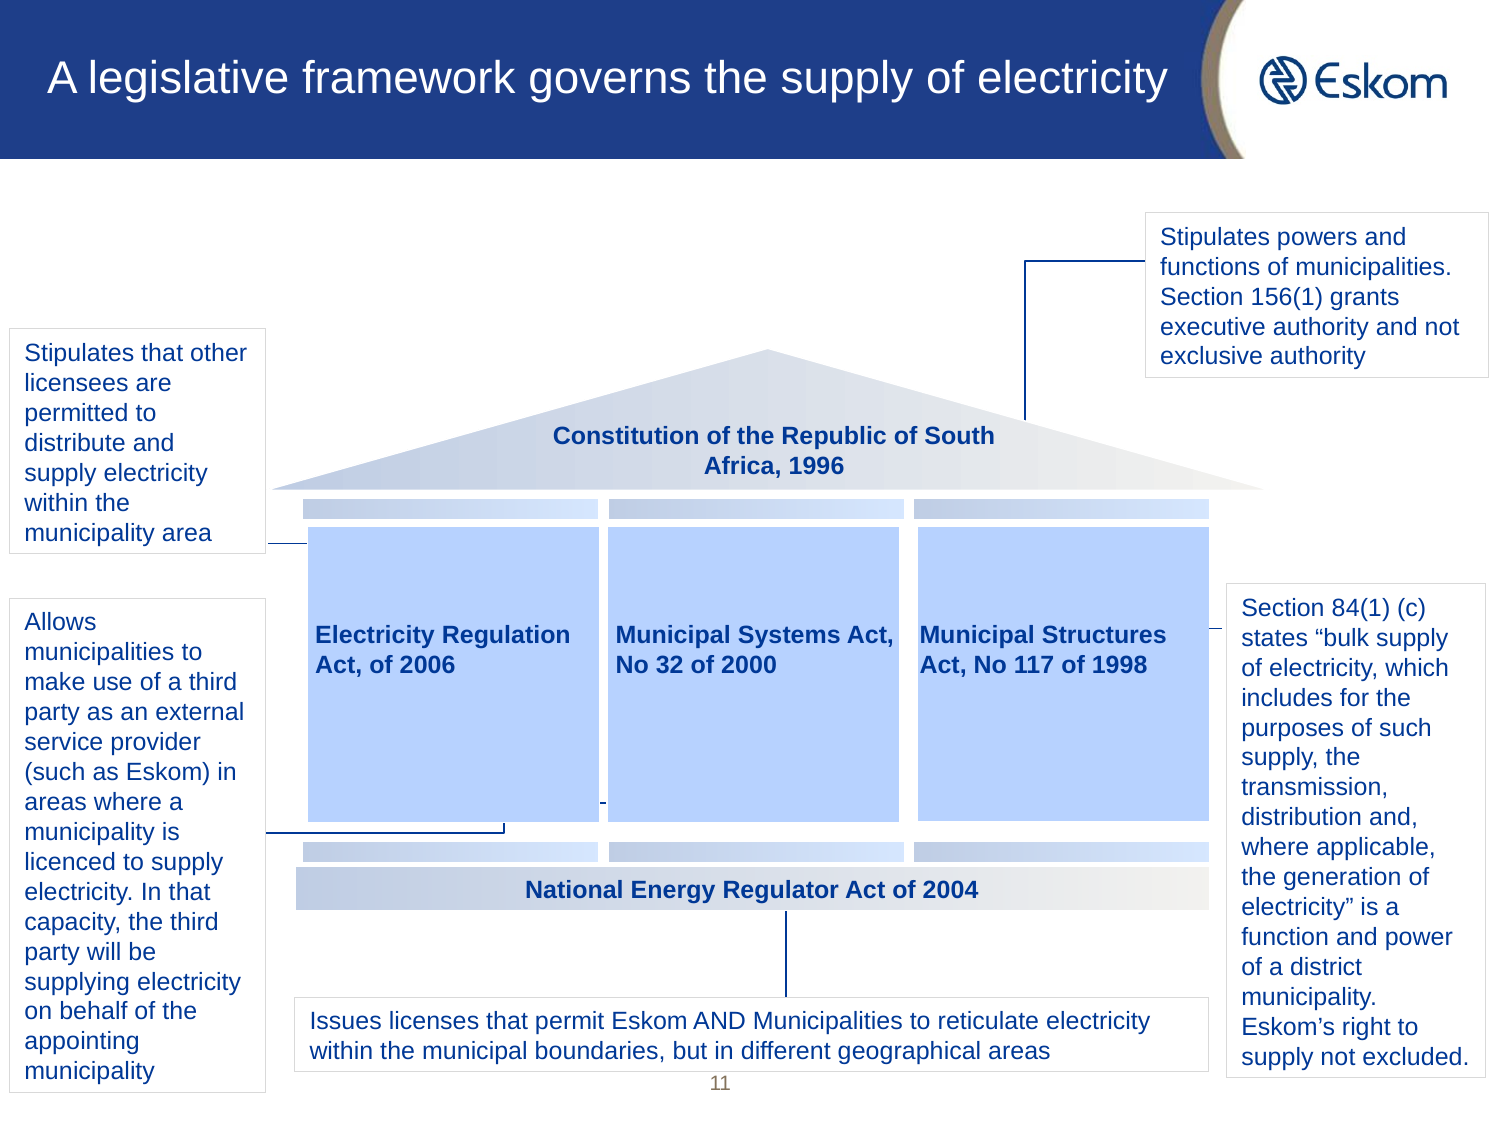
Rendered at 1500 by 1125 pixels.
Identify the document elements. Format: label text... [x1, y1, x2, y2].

title A legislative framework governs the supply of electricity [32, 17, 1215, 142]
text_box Stipulates powers and functions of municipalities. Section 156(1) grants executive authority and not exclusive authority [1145, 212, 1489, 378]
slide_number 11 [643, 1058, 798, 1103]
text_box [904, 260, 1146, 346]
text_box Allows municipalities to make use of a third party as an external service provider (such as Eskom) in areas where a municipality is licenced to supply electricity. In that capacity, the third party will be supplying electricity on behalf of the appointing municipality [9, 598, 266, 1093]
picture [1257, 55, 1450, 105]
text_box Issues licenses that permit Eskom AND Municipalities to reticulate electricity within the municipal boundaries, but in different geographical areas [294, 997, 1209, 1072]
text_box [265, 348, 1271, 912]
text_box Stipulates that other licensees are permitted to distribute and supply electricity within the municipality area [9, 328, 266, 554]
text_box Section 84(1) (c) states “bulk supply of electricity, which includes for the purposes of such supply, the transmission, distribution and, where applicable, the generation of electricity” is a function and power of a district municipality. Eskom’s right to supply not excluded. [1226, 583, 1486, 1078]
picture [0, 0, 1246, 159]
